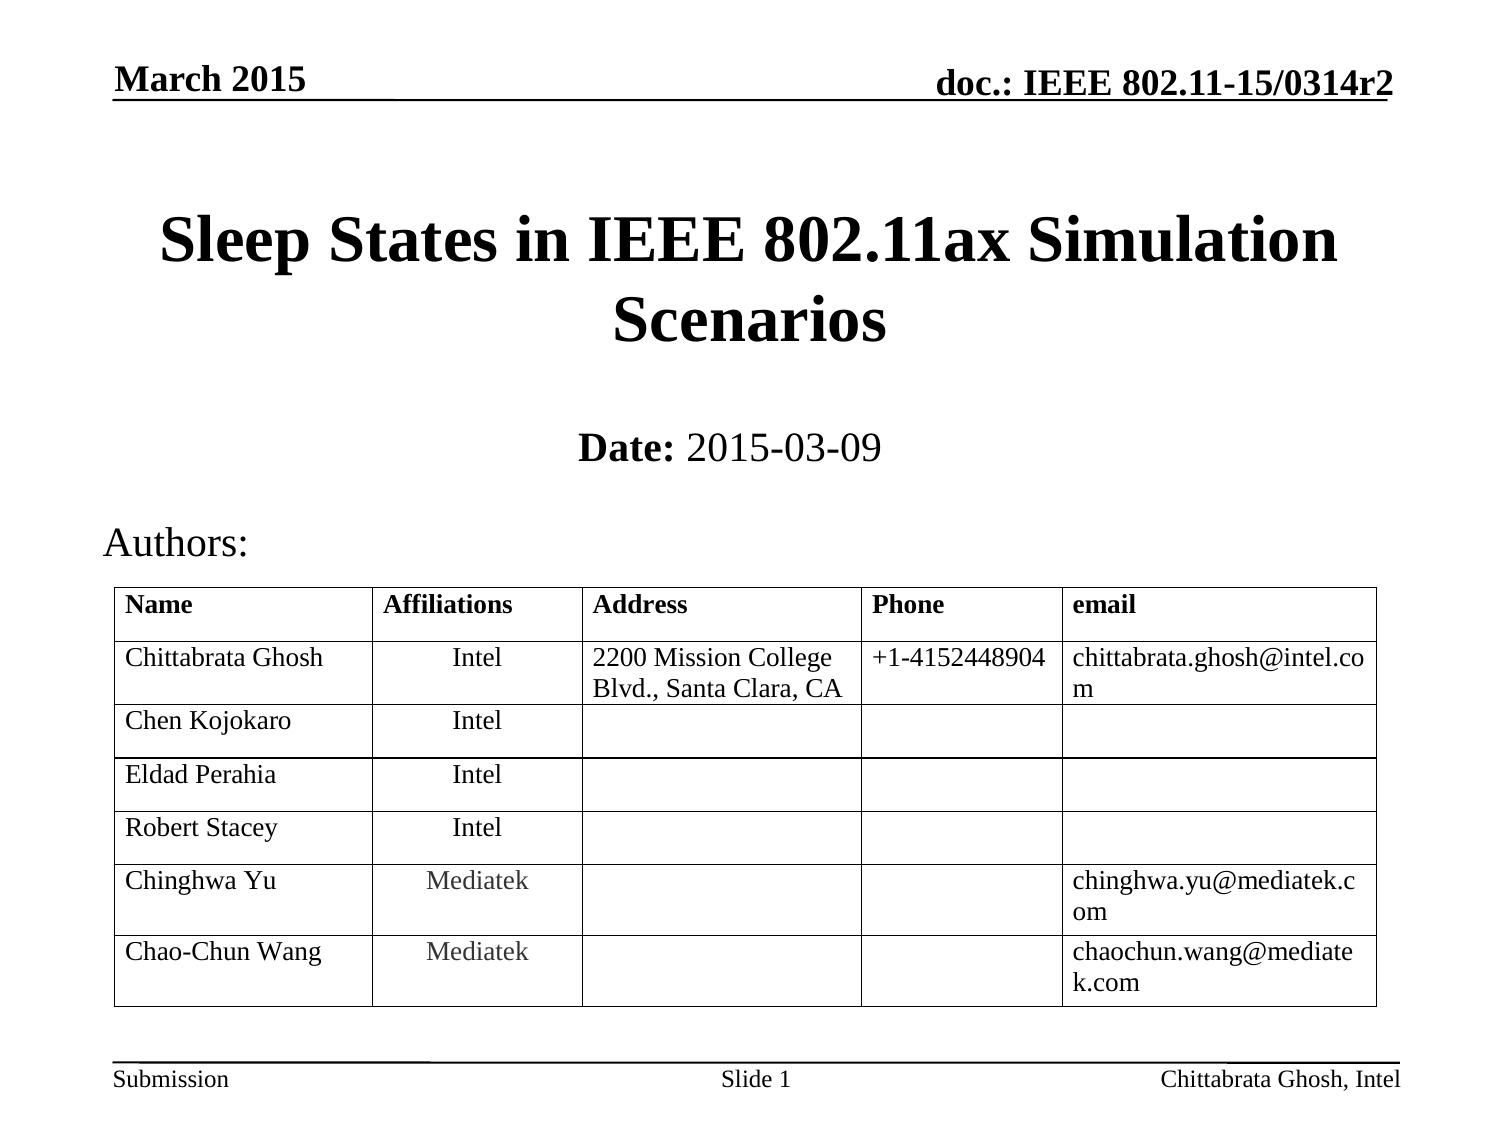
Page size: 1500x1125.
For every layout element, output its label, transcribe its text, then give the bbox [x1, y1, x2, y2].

title Sleep States in IEEE 802.11ax Simulation Scenarios [49, 187, 1451, 363]
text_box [99, 587, 1421, 1125]
text_box Authors: [87, 507, 325, 570]
text_box Date: 2015-03-09 [92, 412, 1368, 478]
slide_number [114, 54, 423, 100]
